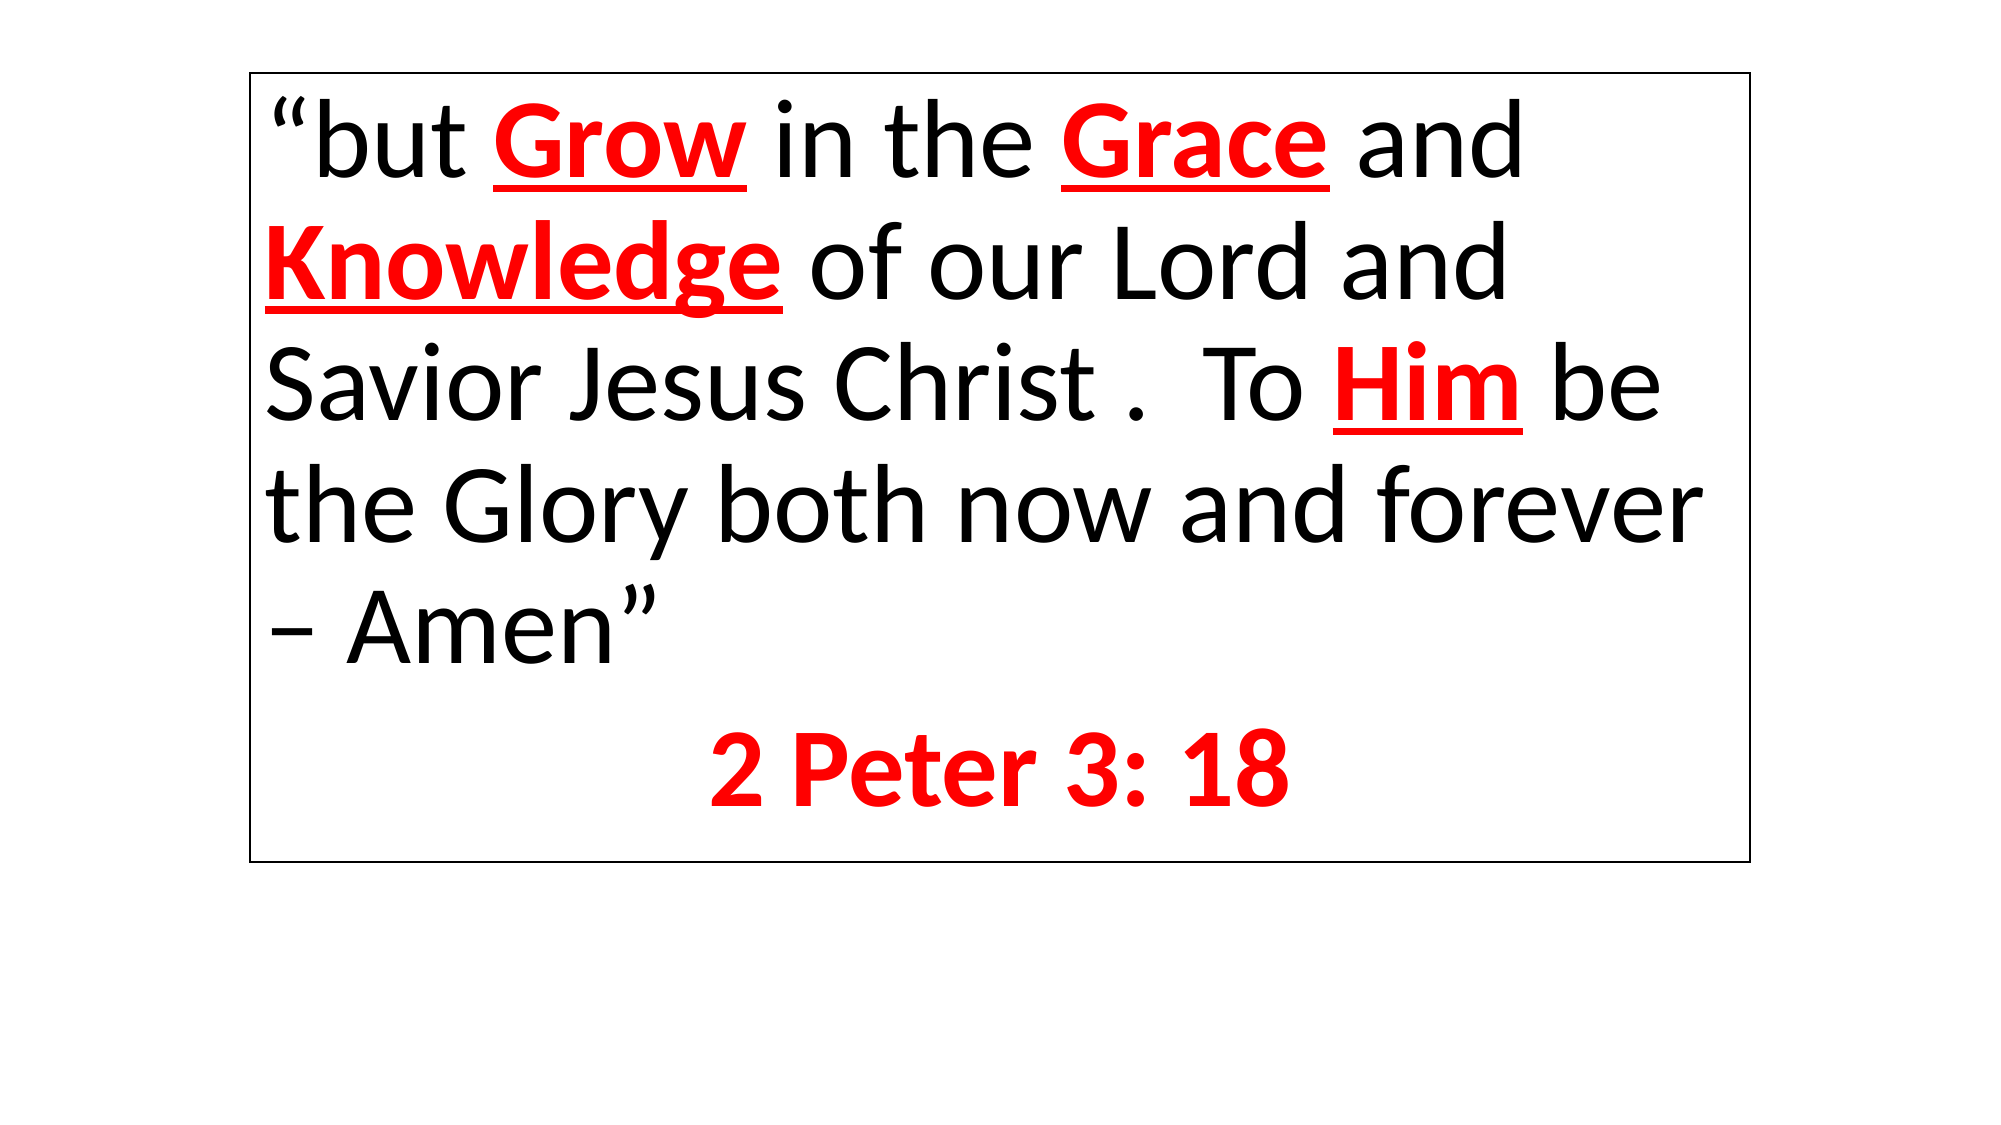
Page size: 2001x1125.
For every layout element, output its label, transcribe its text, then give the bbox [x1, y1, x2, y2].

subtitle “but Grow in the Grace and Knowledge of our Lord and Savior Jesus Christ . To Him be the Glory both now and forever – Amen” 2 Peter 3: 18 [249, 72, 1751, 863]
